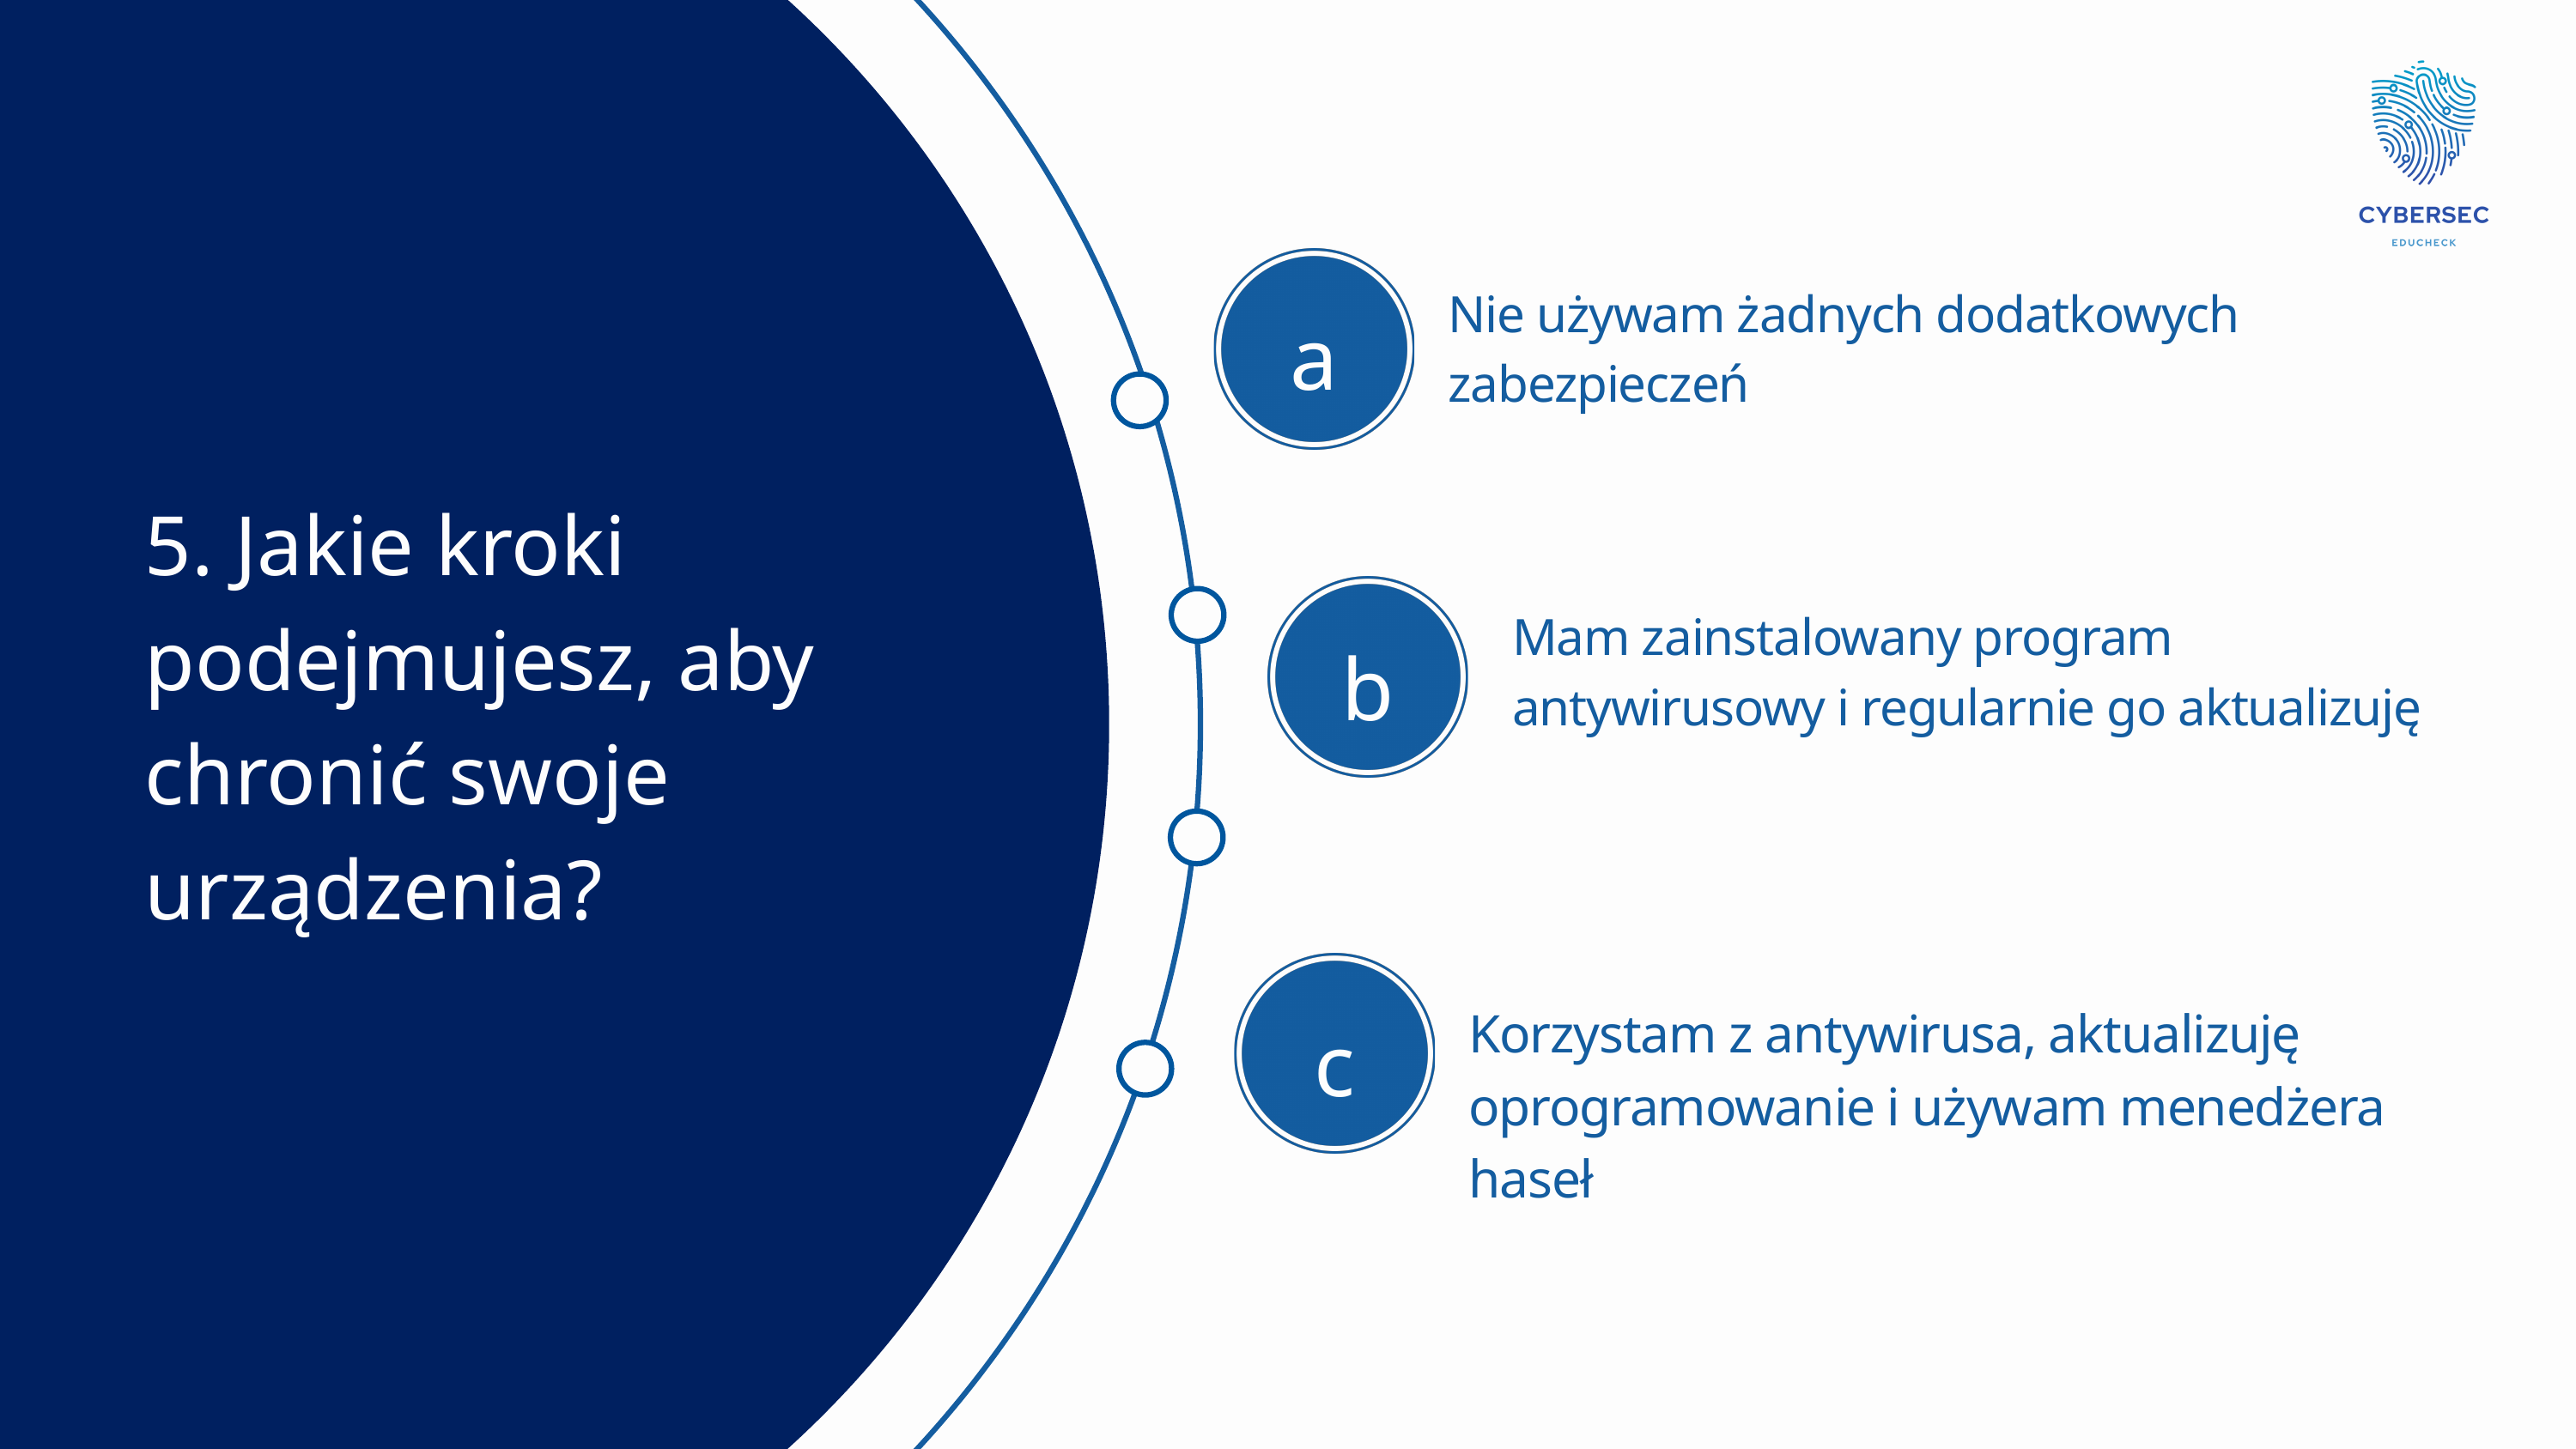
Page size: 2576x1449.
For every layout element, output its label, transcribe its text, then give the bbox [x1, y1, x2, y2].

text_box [1267, 576, 1468, 778]
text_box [0, 0, 1109, 1449]
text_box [1170, 810, 1224, 864]
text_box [1113, 373, 1167, 427]
text_box Nie używam żadnych dodatkowych zabezpieczeń [1448, 272, 2318, 413]
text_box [1170, 588, 1224, 642]
text_box Mam zainstalowany program antywirusowy i regularnie go aktualizuję [1512, 595, 2432, 806]
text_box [1234, 952, 1436, 1154]
text_box [1213, 248, 1415, 450]
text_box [1116, 0, 1201, 1449]
text_box [2261, 0, 2576, 321]
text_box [1118, 1042, 1172, 1095]
text_box a [1234, 287, 1394, 408]
text_box Korzystam z antywirusa, aktualizuję oprogramowanie i używam menedżera haseł [1468, 991, 2392, 1282]
